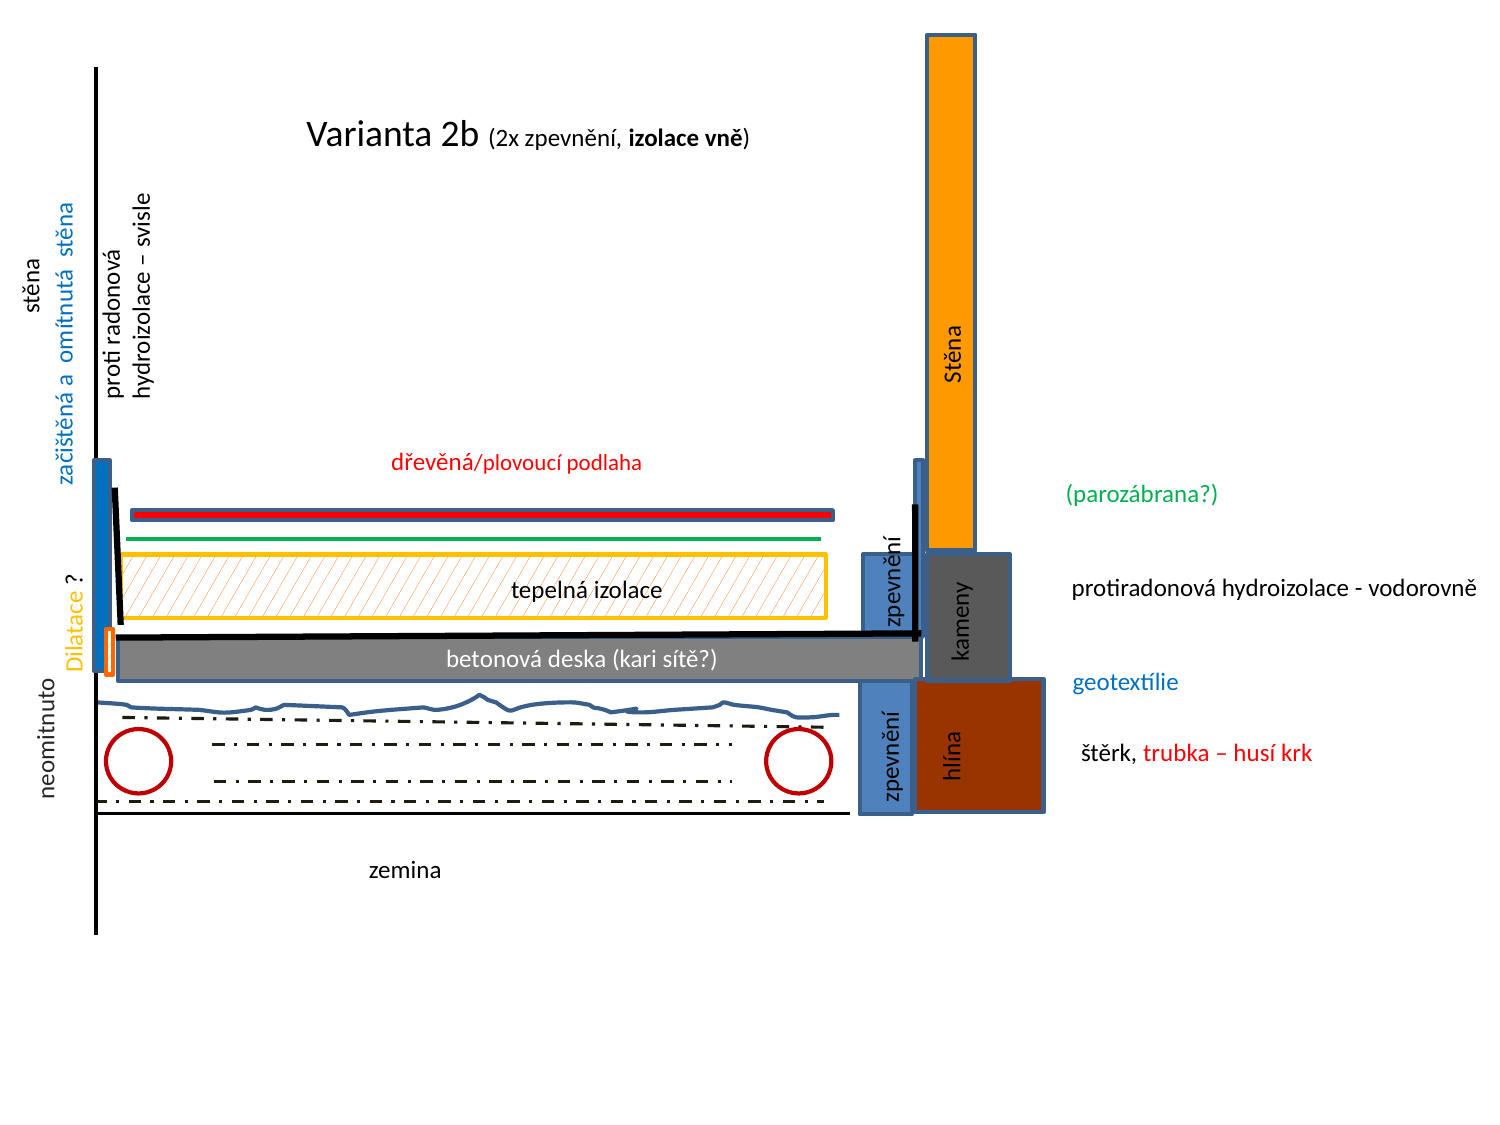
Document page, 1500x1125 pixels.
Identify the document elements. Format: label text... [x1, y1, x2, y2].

text_box Stěna [928, 305, 974, 398]
text_box štěrk, trubka – husí krk [1066, 729, 1328, 774]
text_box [93, 66, 922, 936]
text_box [925, 33, 977, 553]
text_box začištěná a omítnutá stěna [39, 187, 88, 501]
text_box geotextílie [1058, 657, 1200, 703]
text_box stěna [6, 172, 82, 329]
text_box neomitnuto [22, 663, 67, 814]
text_box [927, 552, 1012, 683]
text_box hlína [928, 716, 973, 797]
text_box protiradonová hydroizolace - vodorovně [1056, 564, 1493, 609]
text_box (parozábrana?) [1050, 469, 1234, 515]
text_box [115, 633, 922, 638]
text_box [927, 677, 1046, 814]
text_box Dilatace ? [50, 559, 88, 688]
text_box kameny [936, 567, 982, 677]
